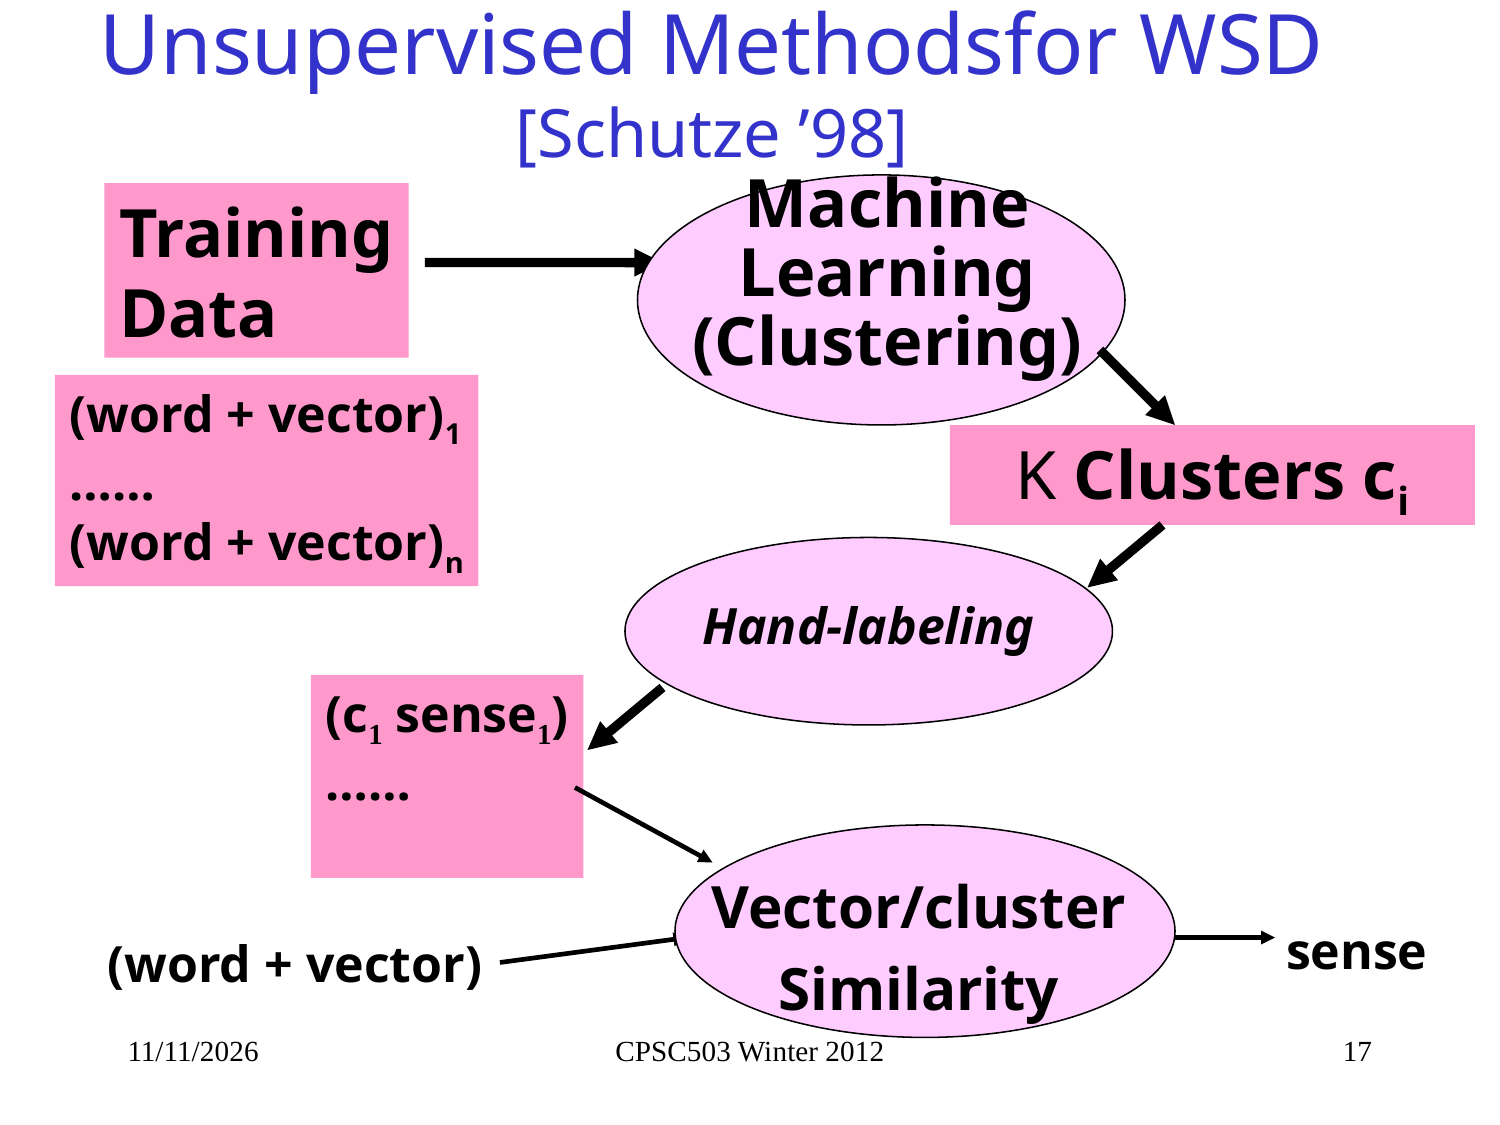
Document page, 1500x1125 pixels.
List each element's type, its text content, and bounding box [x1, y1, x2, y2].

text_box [112, 787, 1440, 1038]
title Unsupervised Methodsfor WSD [Schutze ’98] [0, 0, 1463, 201]
footer CPSC503 Winter 2012 [512, 1046, 988, 1101]
text_box K Clusters ci [949, 425, 1475, 525]
text_box (word + vector)1 …… (word + vector)n [54, 374, 479, 587]
text_box Training Data [104, 183, 409, 358]
text_box Machine Learning (Clustering) [624, 174, 1150, 275]
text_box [312, 524, 1163, 785]
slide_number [112, 1045, 426, 1101]
slide_number 17 [1074, 1046, 1388, 1101]
text_box [1099, 349, 1175, 425]
text_box [637, 275, 1126, 425]
